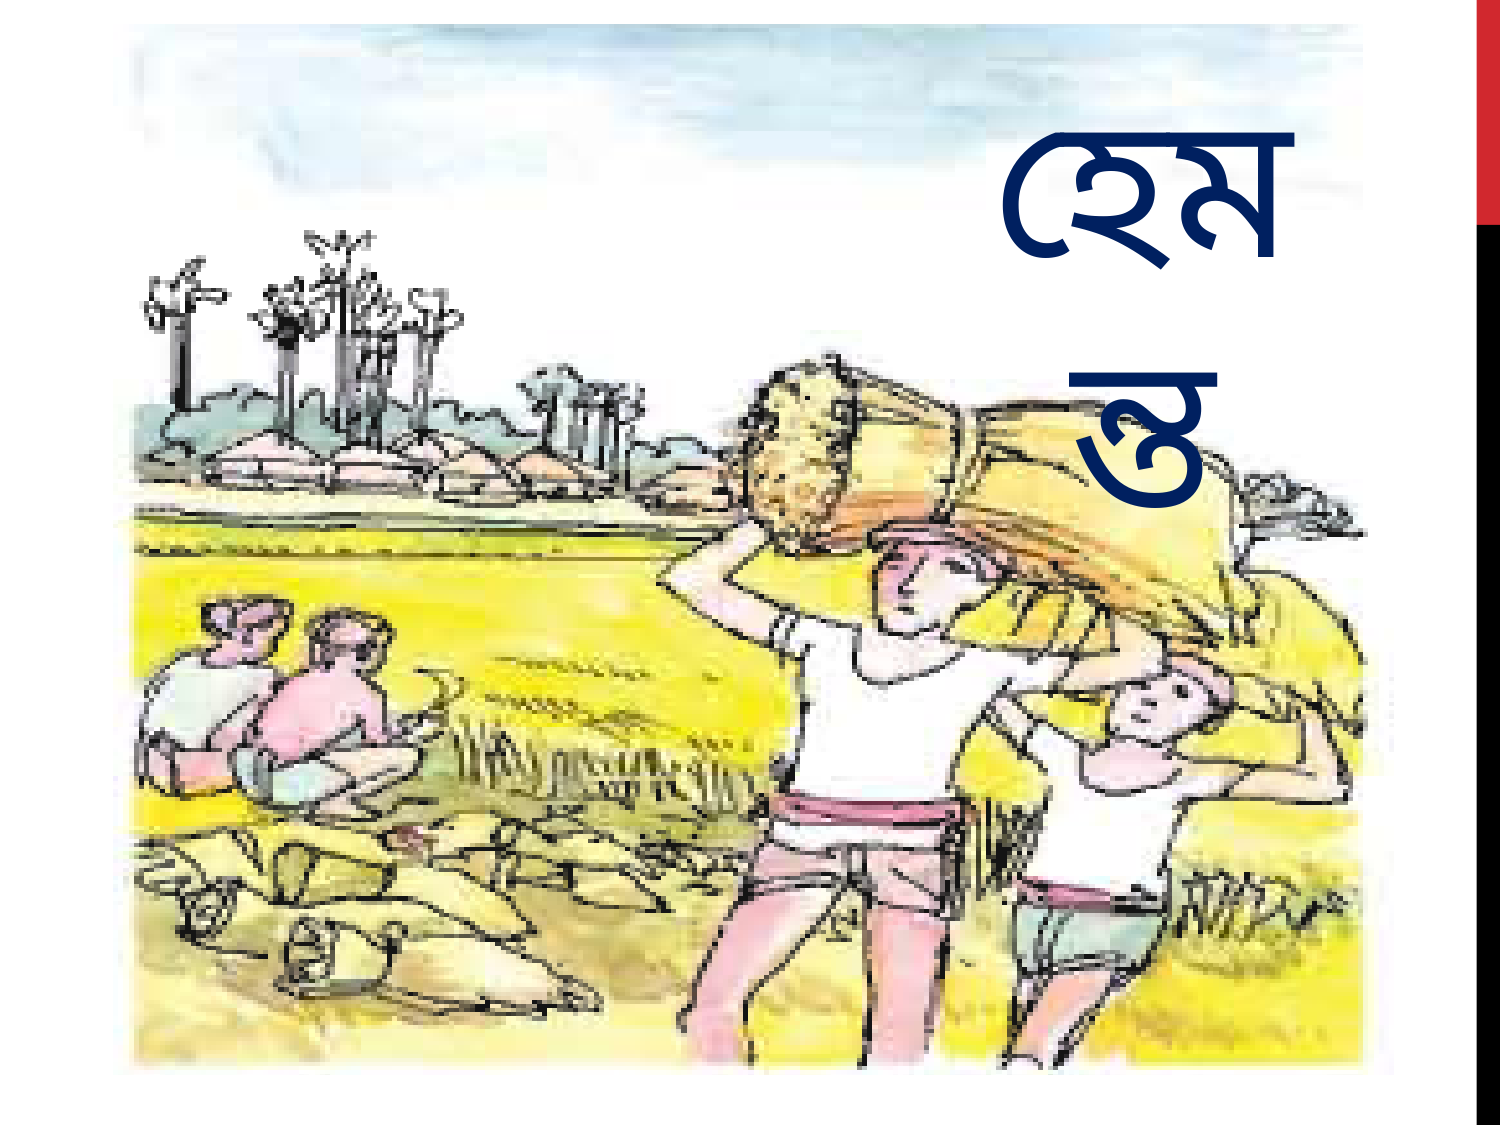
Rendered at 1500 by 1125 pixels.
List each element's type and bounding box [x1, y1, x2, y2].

picture [61, 24, 1401, 1076]
